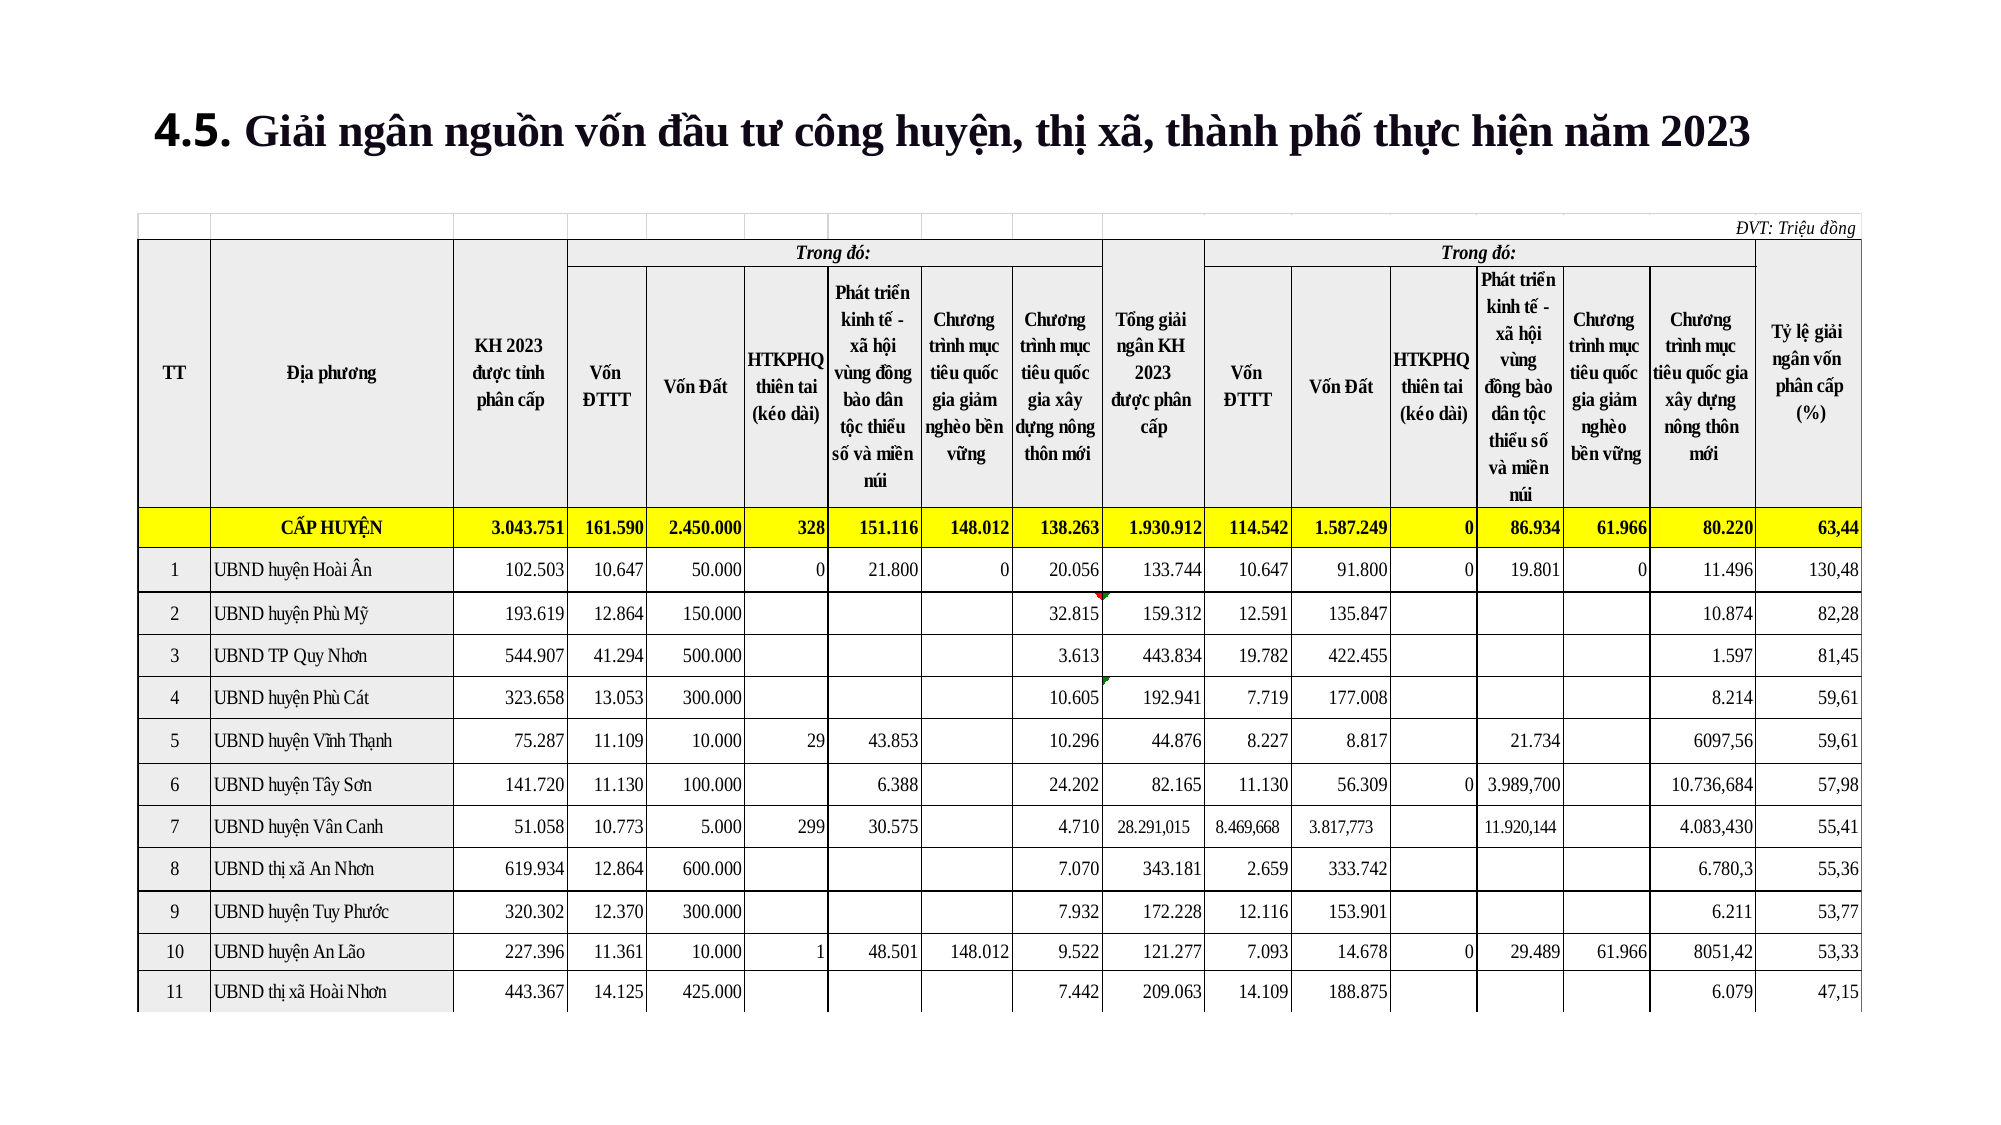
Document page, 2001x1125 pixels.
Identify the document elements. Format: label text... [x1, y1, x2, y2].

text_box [137, 213, 1863, 1014]
text_box 4.5. Giải ngân nguồn vốn đầu tư công huyện, thị xã, thành phố thực hiện năm 2023 [137, 93, 2000, 223]
